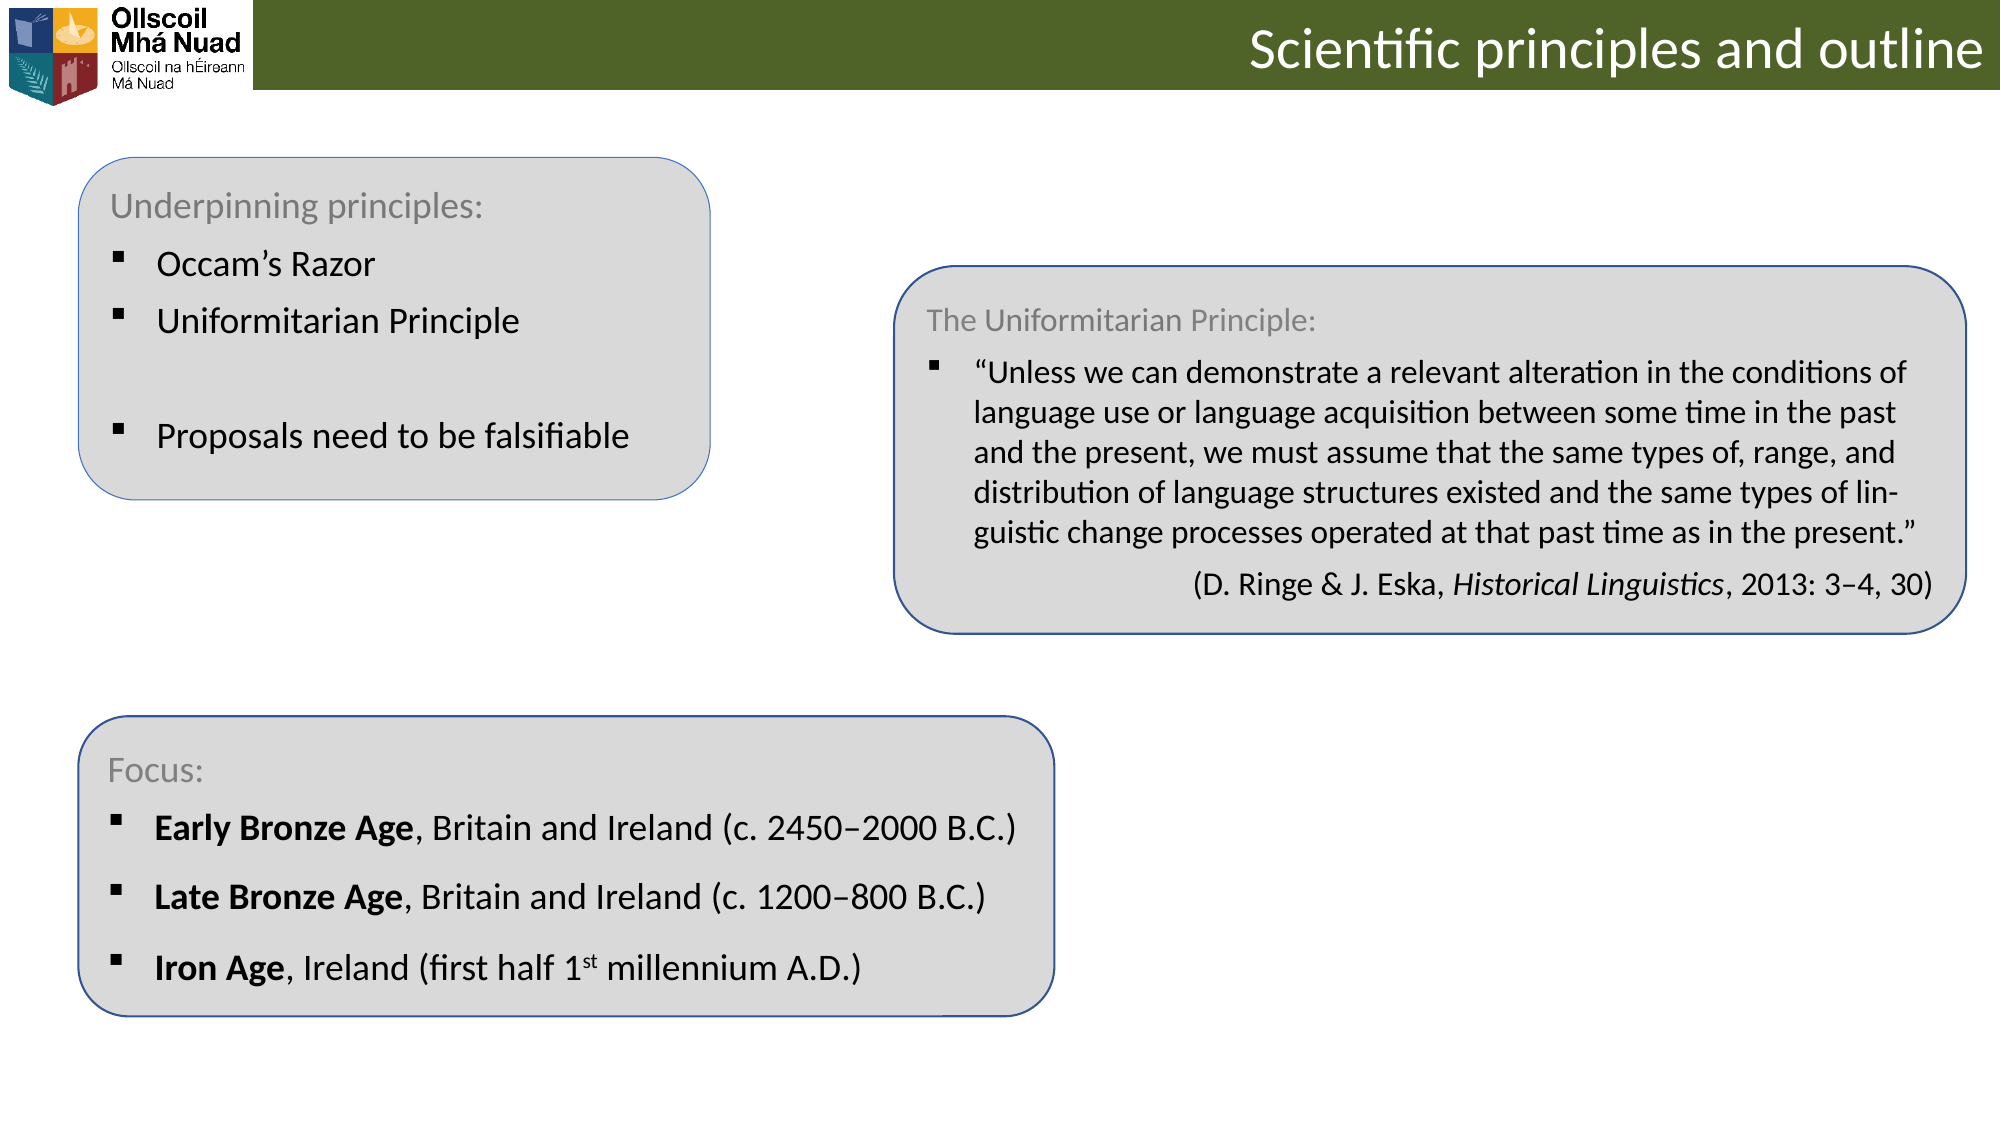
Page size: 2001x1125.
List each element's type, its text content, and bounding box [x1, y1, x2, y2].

text_box Focus: Early Bronze Age, Britain and Ireland (c. 2450–2000 b.c.) Late Bronze Age, Britain and Ireland (c. 1200–800 b.c.) Iron Age, Ireland (first half 1st millennium a.d.) [77, 715, 1056, 1018]
text_box Scientific principles and outline [253, 0, 2000, 90]
text_box The Uniformitarian Principle: “Unless we can demonstrate a relevant alteration in the conditions of language use or language acquisition between some time in the past and the present, we must assume that the same types of, range, and distribution of language structures existed and the same types of lin-guistic change processes operated at that past time as in the present.” (D. Ringe & J. Eska, Historical Linguistics, 2013: 3–4, 30) [892, 265, 1968, 635]
picture [9, 7, 244, 106]
text_box Underpinning principles: Occam’s Razor Uniformitarian Principle Proposals need to be falsifiable [77, 156, 711, 501]
